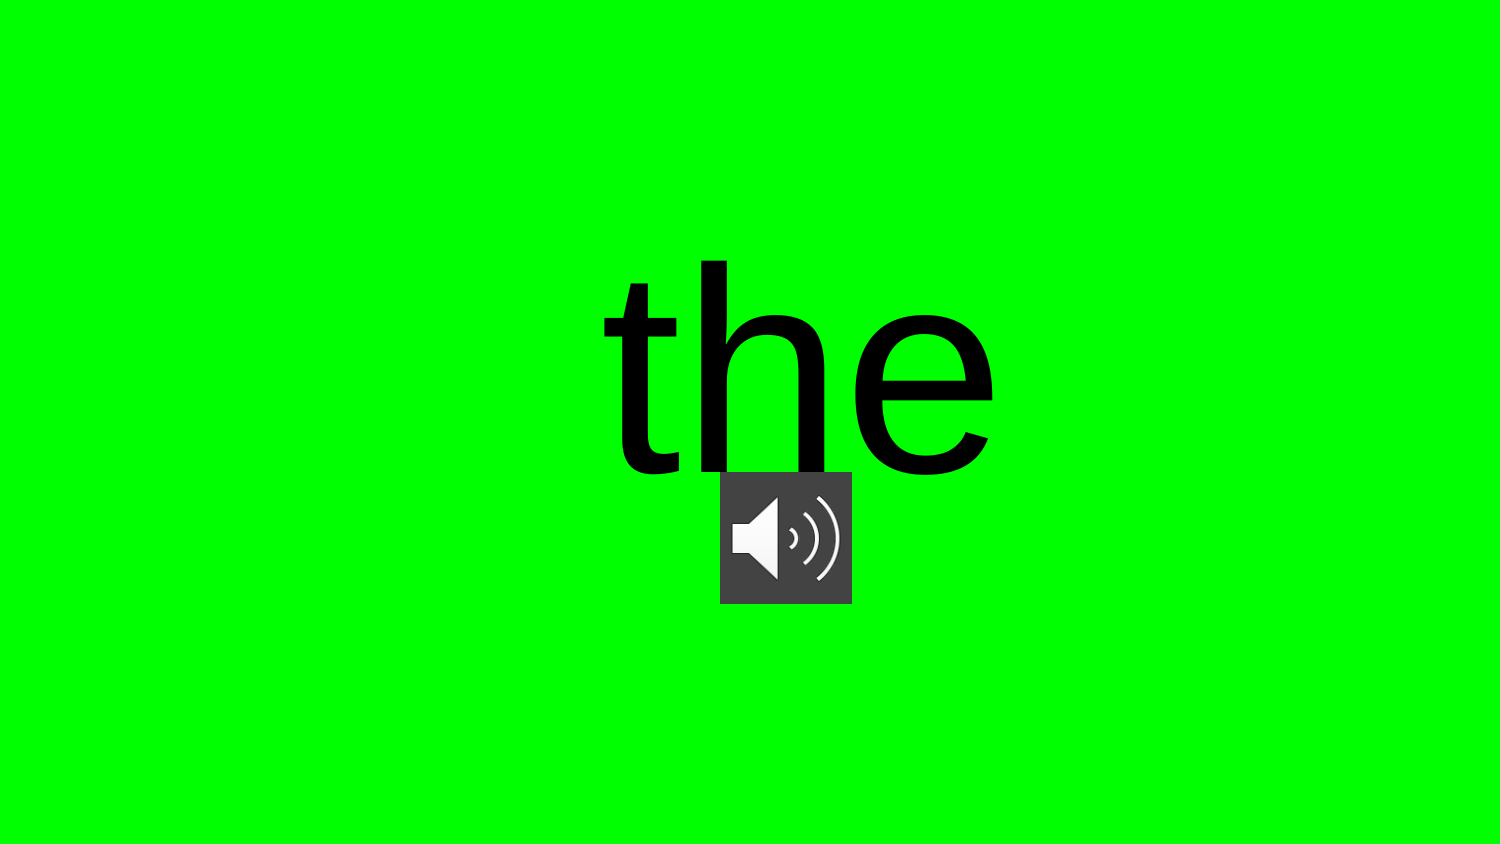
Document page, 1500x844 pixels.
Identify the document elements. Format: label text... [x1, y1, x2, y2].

picture [719, 471, 854, 606]
text_box the [290, 165, 1316, 688]
